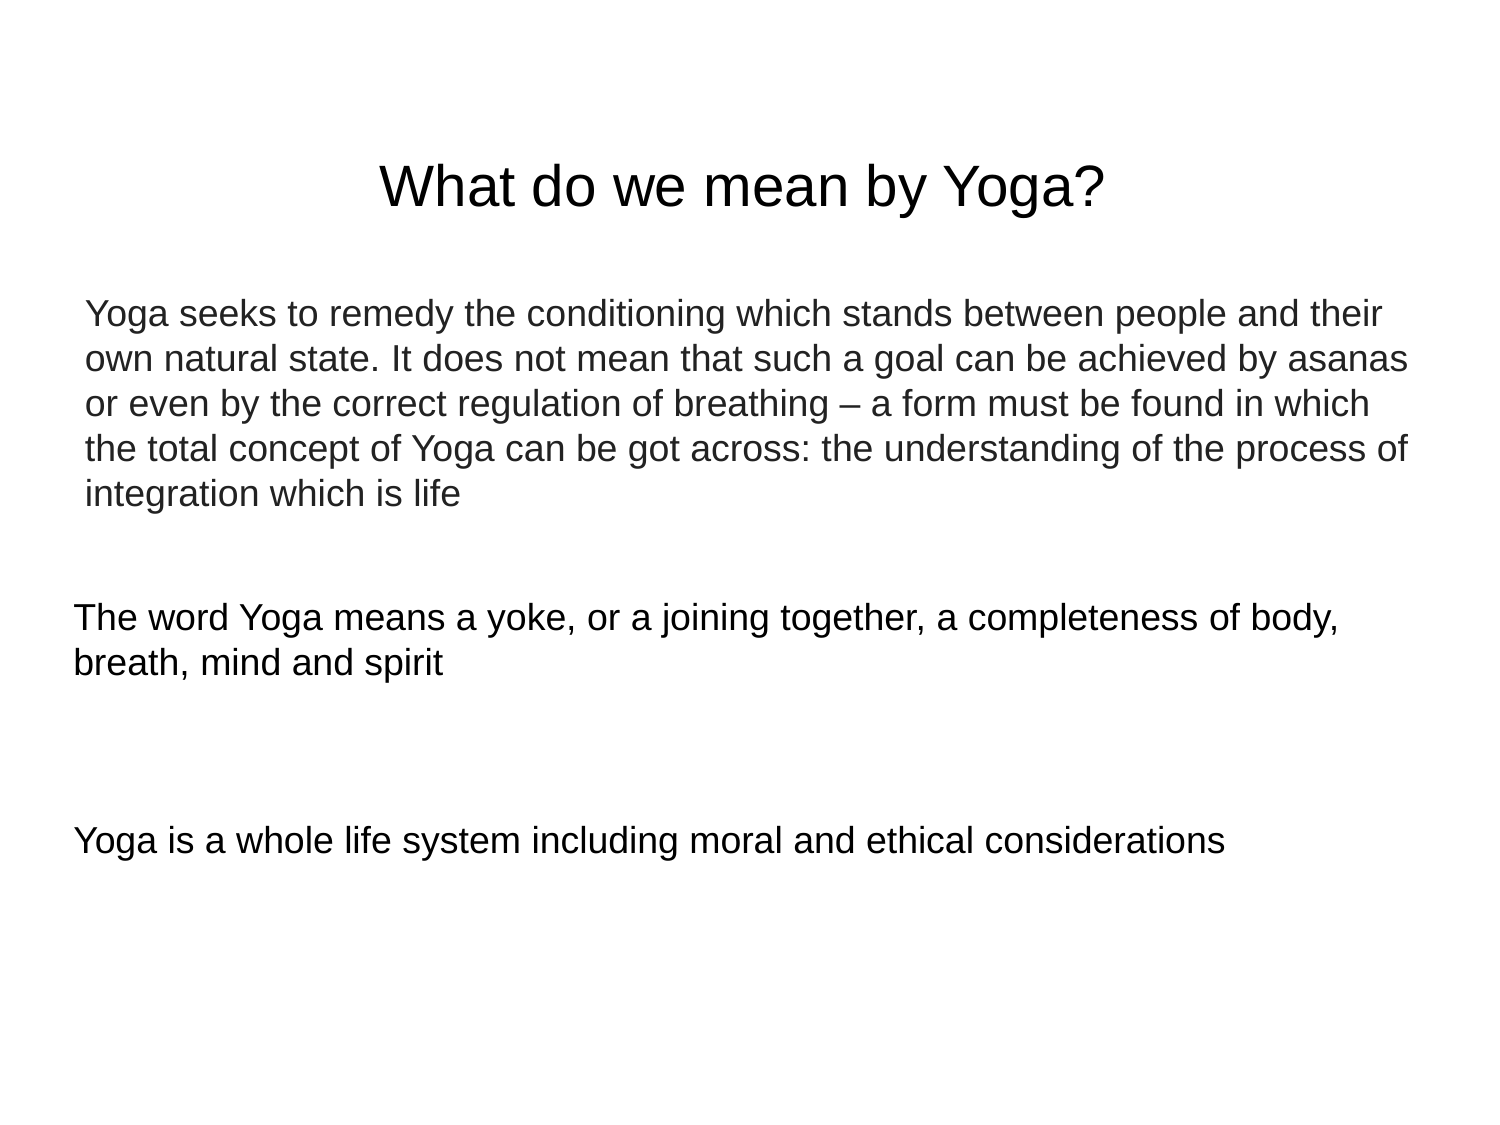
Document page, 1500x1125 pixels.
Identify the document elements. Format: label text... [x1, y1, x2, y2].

text_box Yoga seeks to remedy the conditioning which stands between people and their own natural state. It does not mean that such a goal can be achieved by asanas or even by the correct regulation of breathing – a form must be found in which the total concept of Yoga can be got across: the understanding of the process of integration which is life [70, 281, 1430, 521]
text_box The word Yoga means a yoke, or a joining together, a completeness of body, breath, mind and spirit [58, 585, 1418, 691]
text_box What do we mean by Yoga? [35, 140, 1452, 226]
text_box Yoga is a whole life system including moral and ethical considerations [58, 808, 1418, 869]
